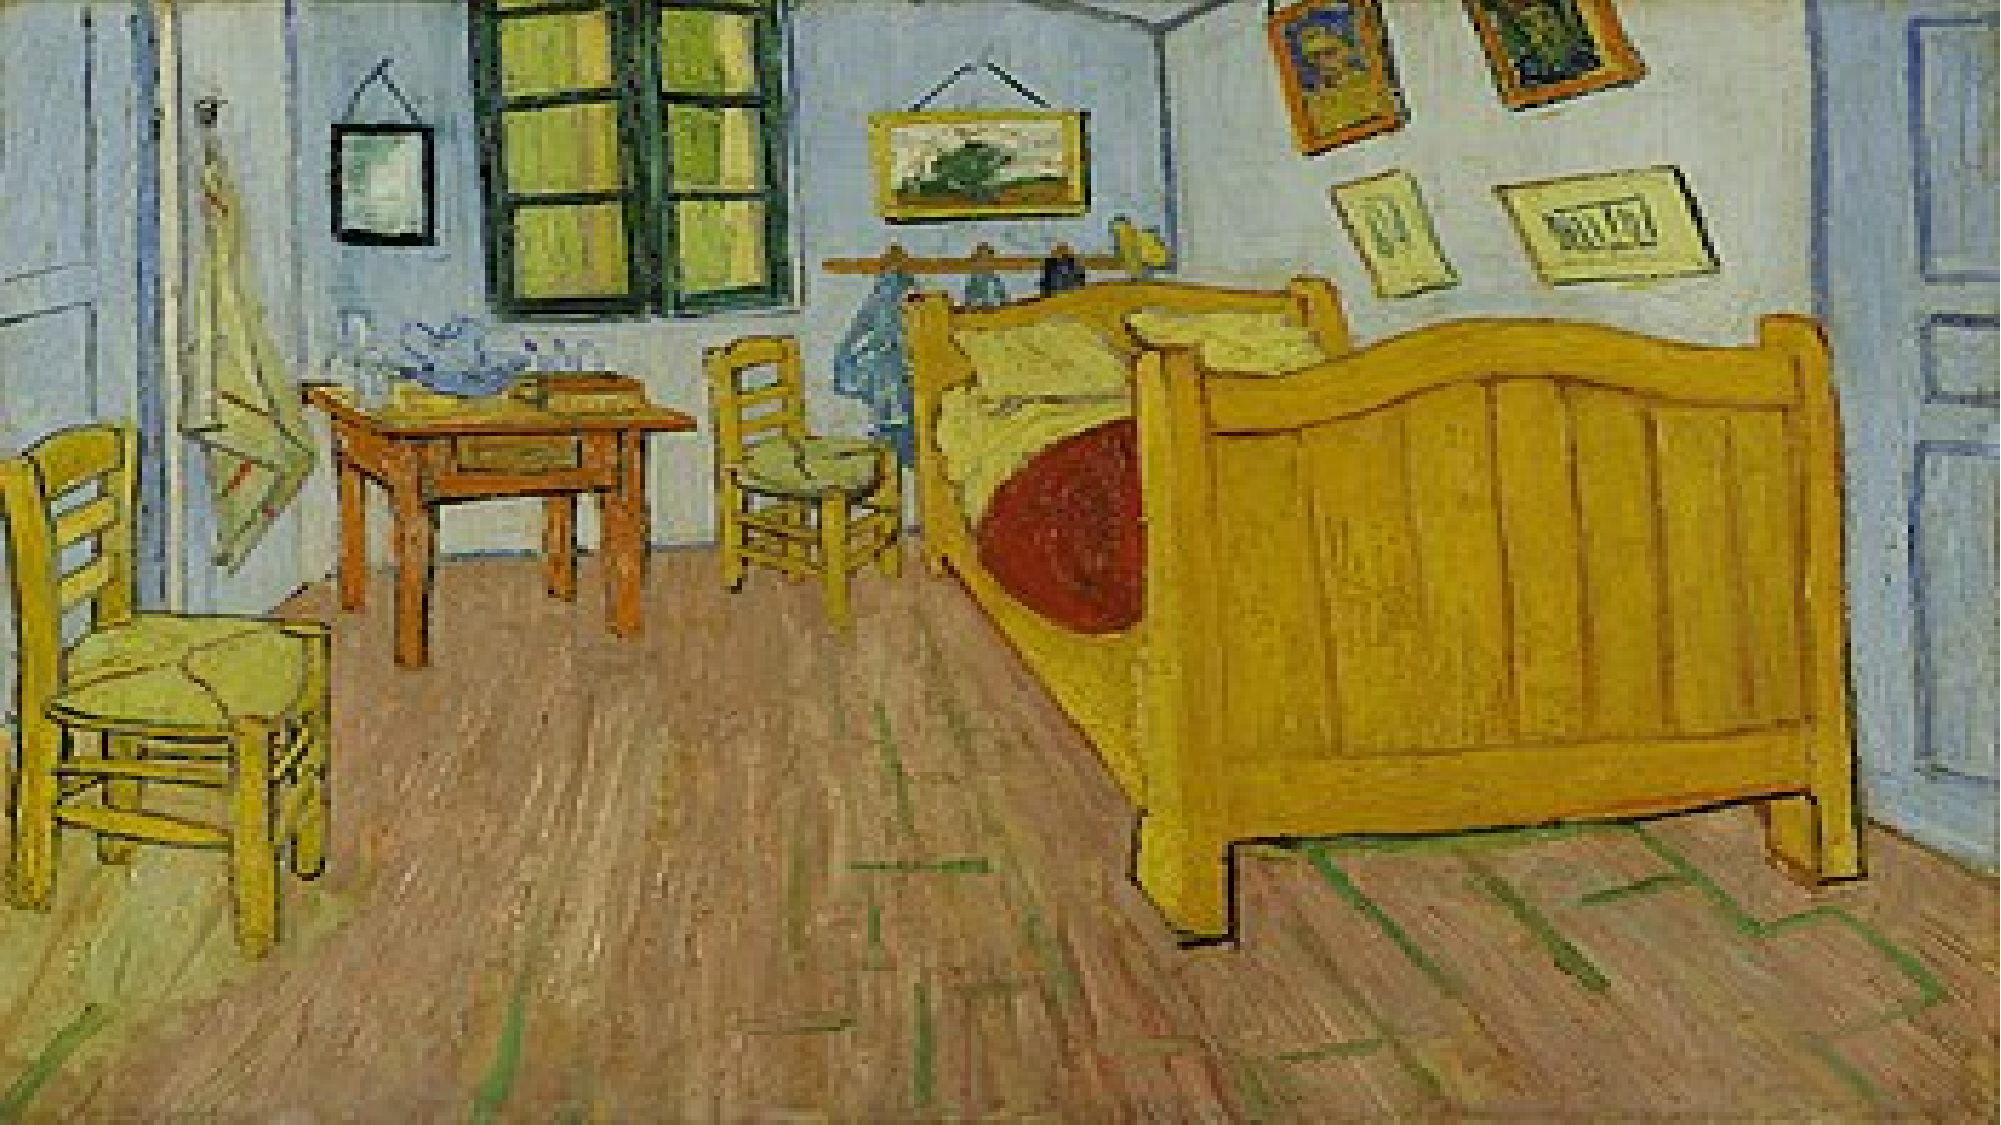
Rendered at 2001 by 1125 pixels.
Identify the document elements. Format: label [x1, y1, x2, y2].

list [0, 0, 2000, 1125]
